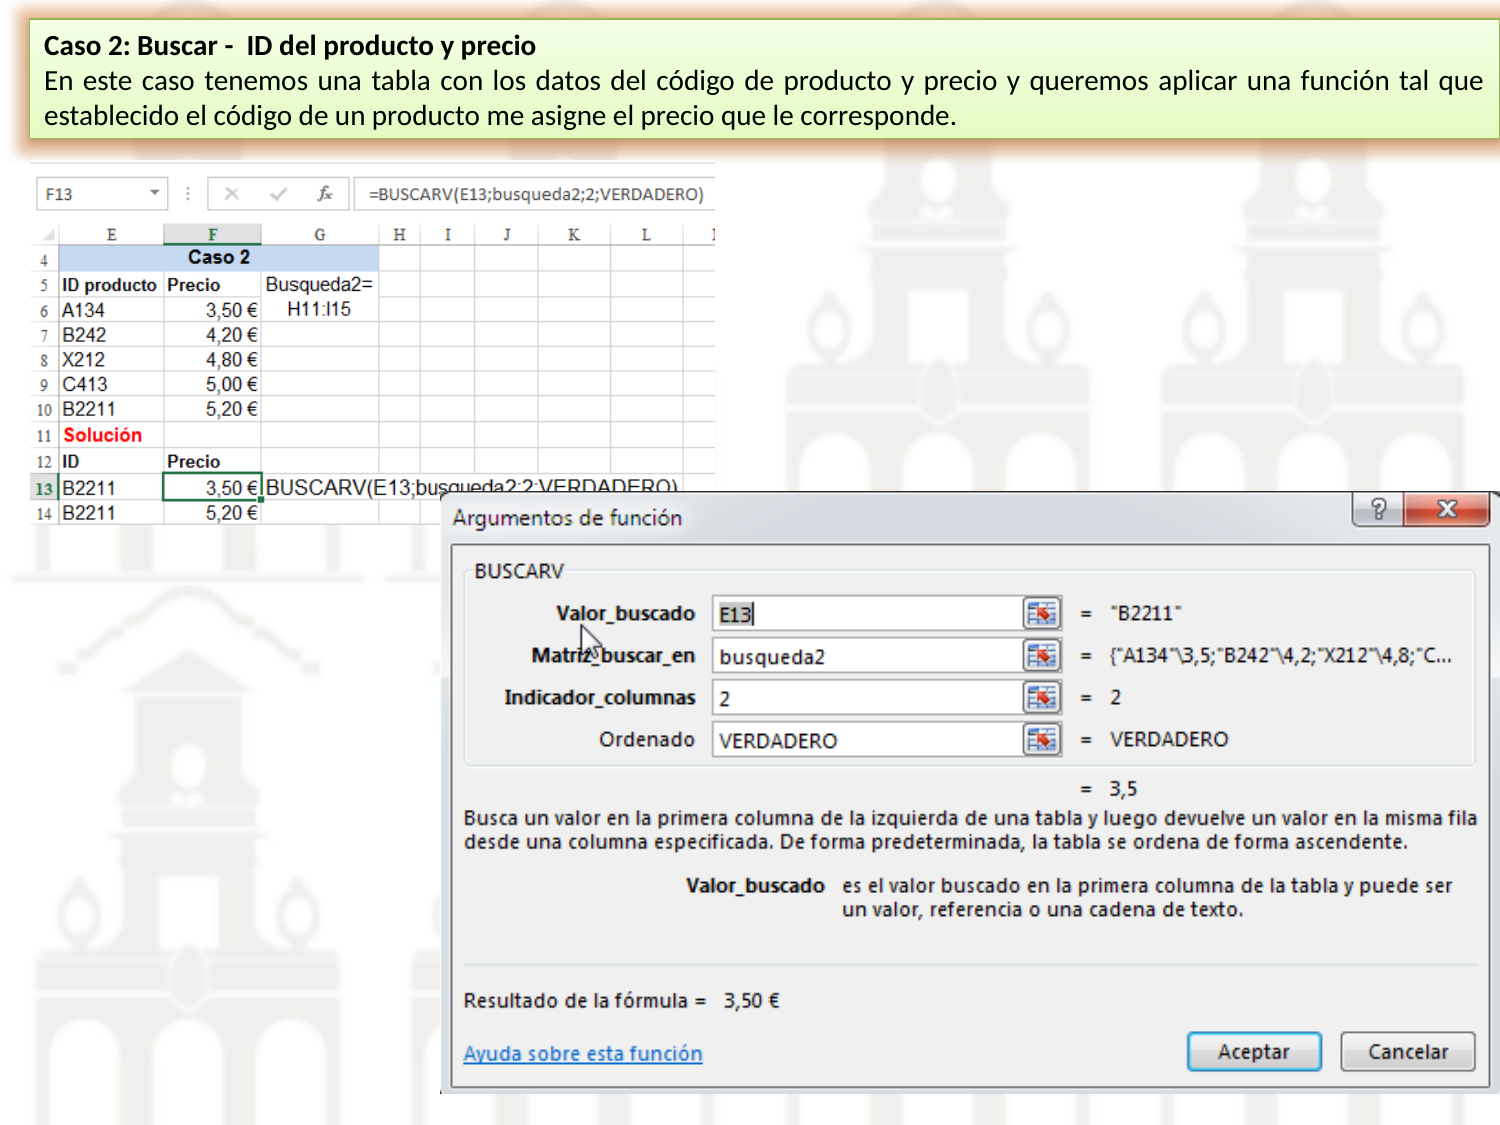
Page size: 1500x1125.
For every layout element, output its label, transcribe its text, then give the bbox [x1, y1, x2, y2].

text_box Caso 2: Buscar - ID del producto y precio En este caso tenemos una tabla con los datos del código de producto y precio y queremos aplicar una función tal que establecido el código de un producto me asigne el precio que le corresponde. [29, 18, 1500, 139]
picture [0, 0, 1500, 1125]
